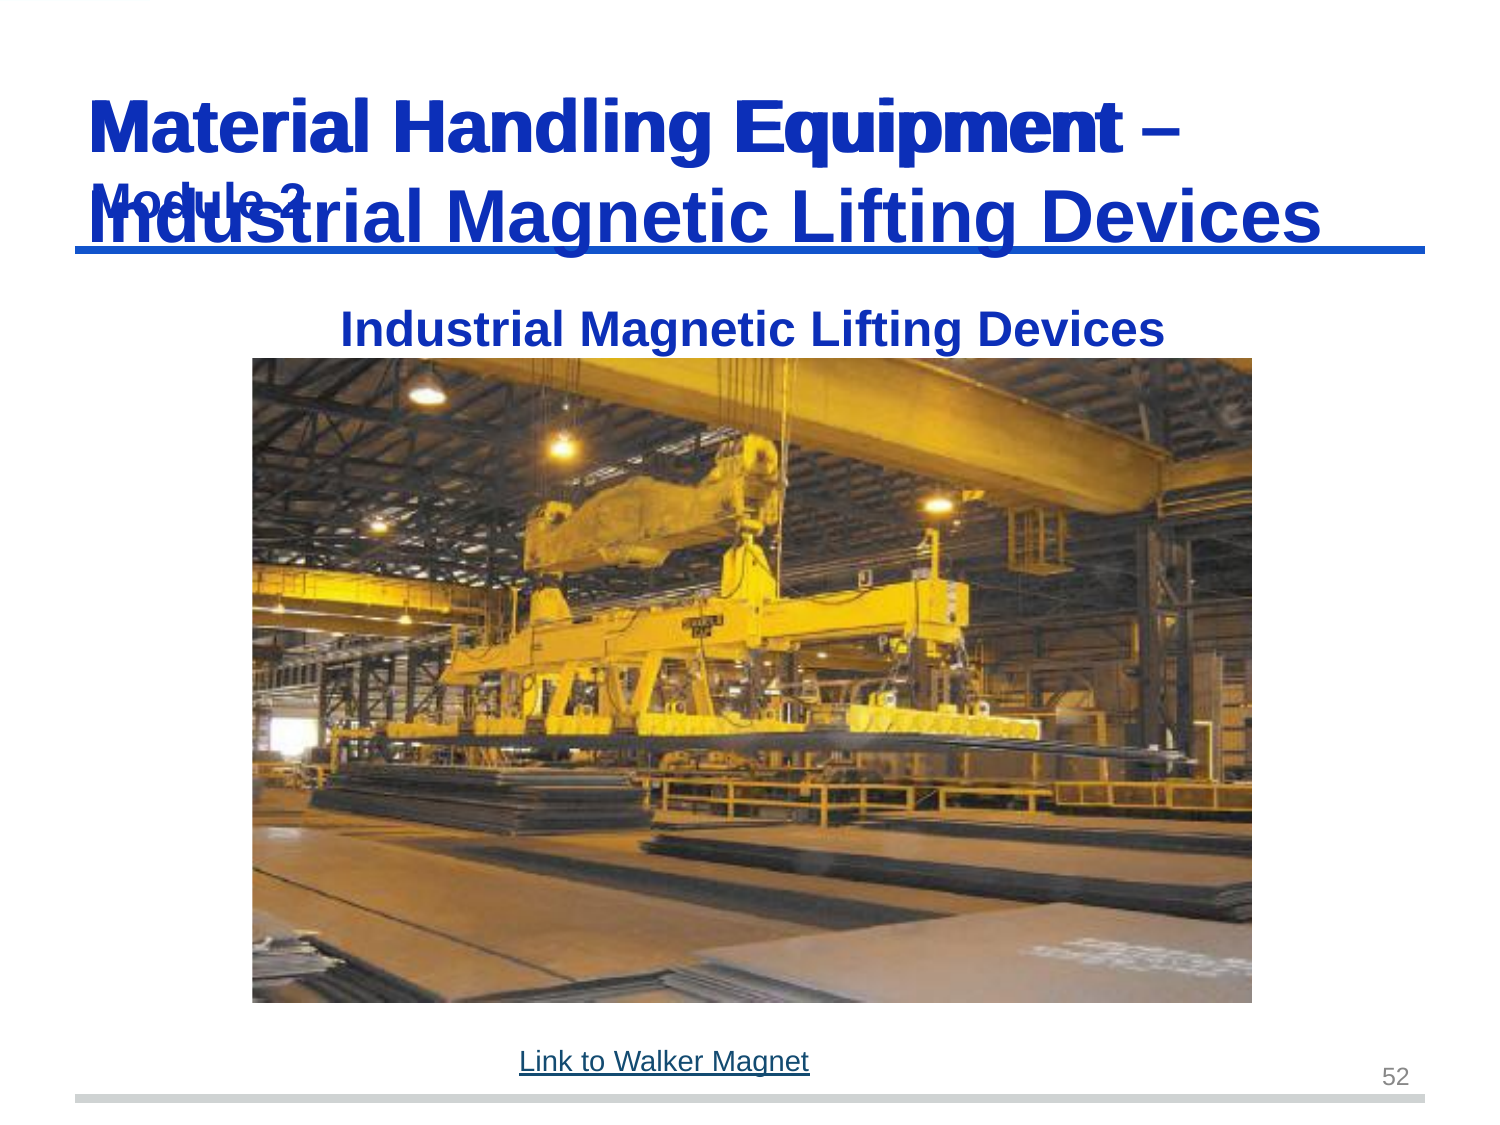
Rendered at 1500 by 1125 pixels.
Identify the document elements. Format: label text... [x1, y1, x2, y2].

text_box Industrial Magnetic Lifting Devices [338, 296, 1167, 357]
title Material Handling Equipment – Industrial Magnetic Lifting Devices [87, 77, 1413, 260]
text_box [252, 358, 1252, 1003]
text_box Link to Walker Magnet [517, 1042, 911, 1078]
slide_number 52 [1377, 1059, 1415, 1125]
